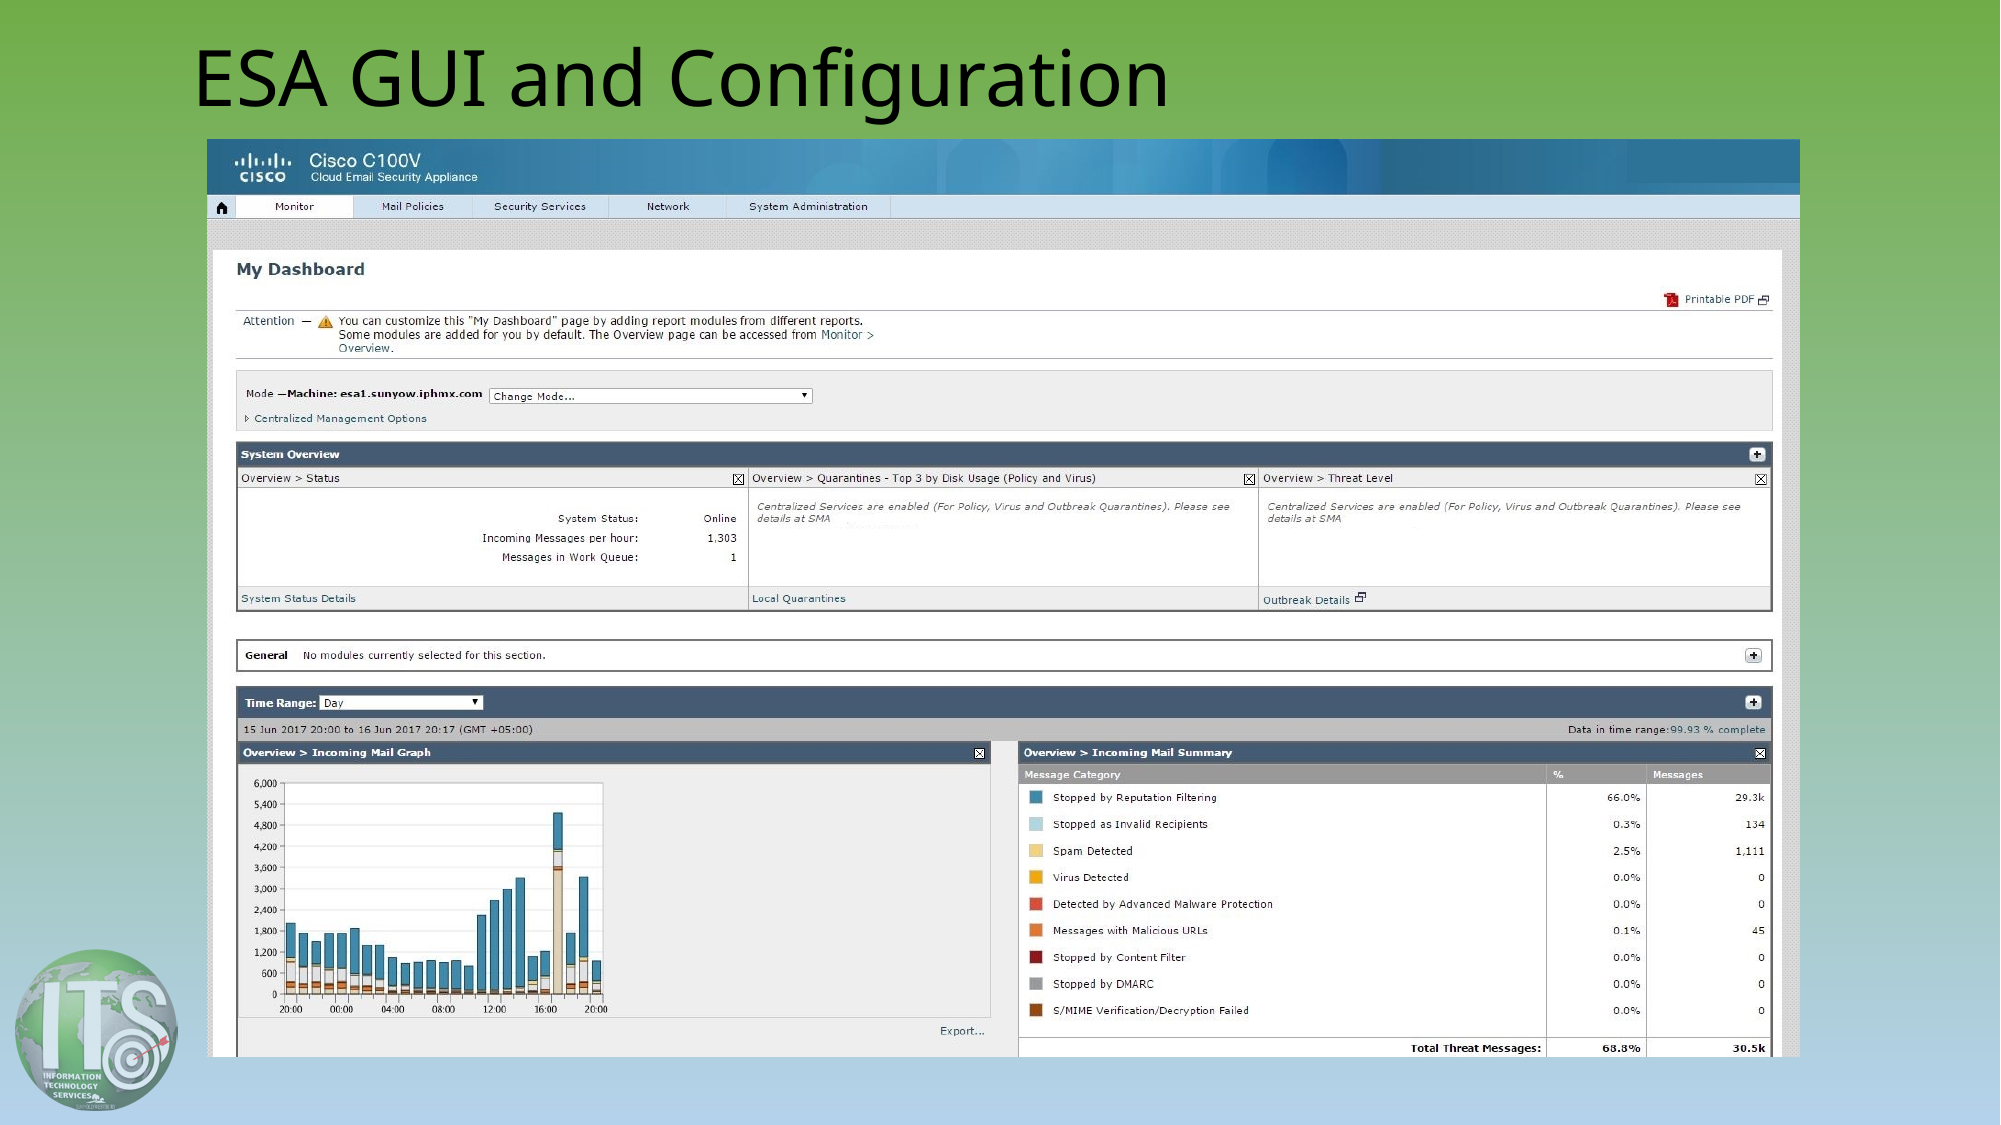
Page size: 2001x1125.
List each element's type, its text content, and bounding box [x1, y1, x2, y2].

title ESA GUI and Configuration [177, 23, 1988, 140]
text_box [14, 948, 179, 1112]
picture [207, 139, 1800, 1057]
